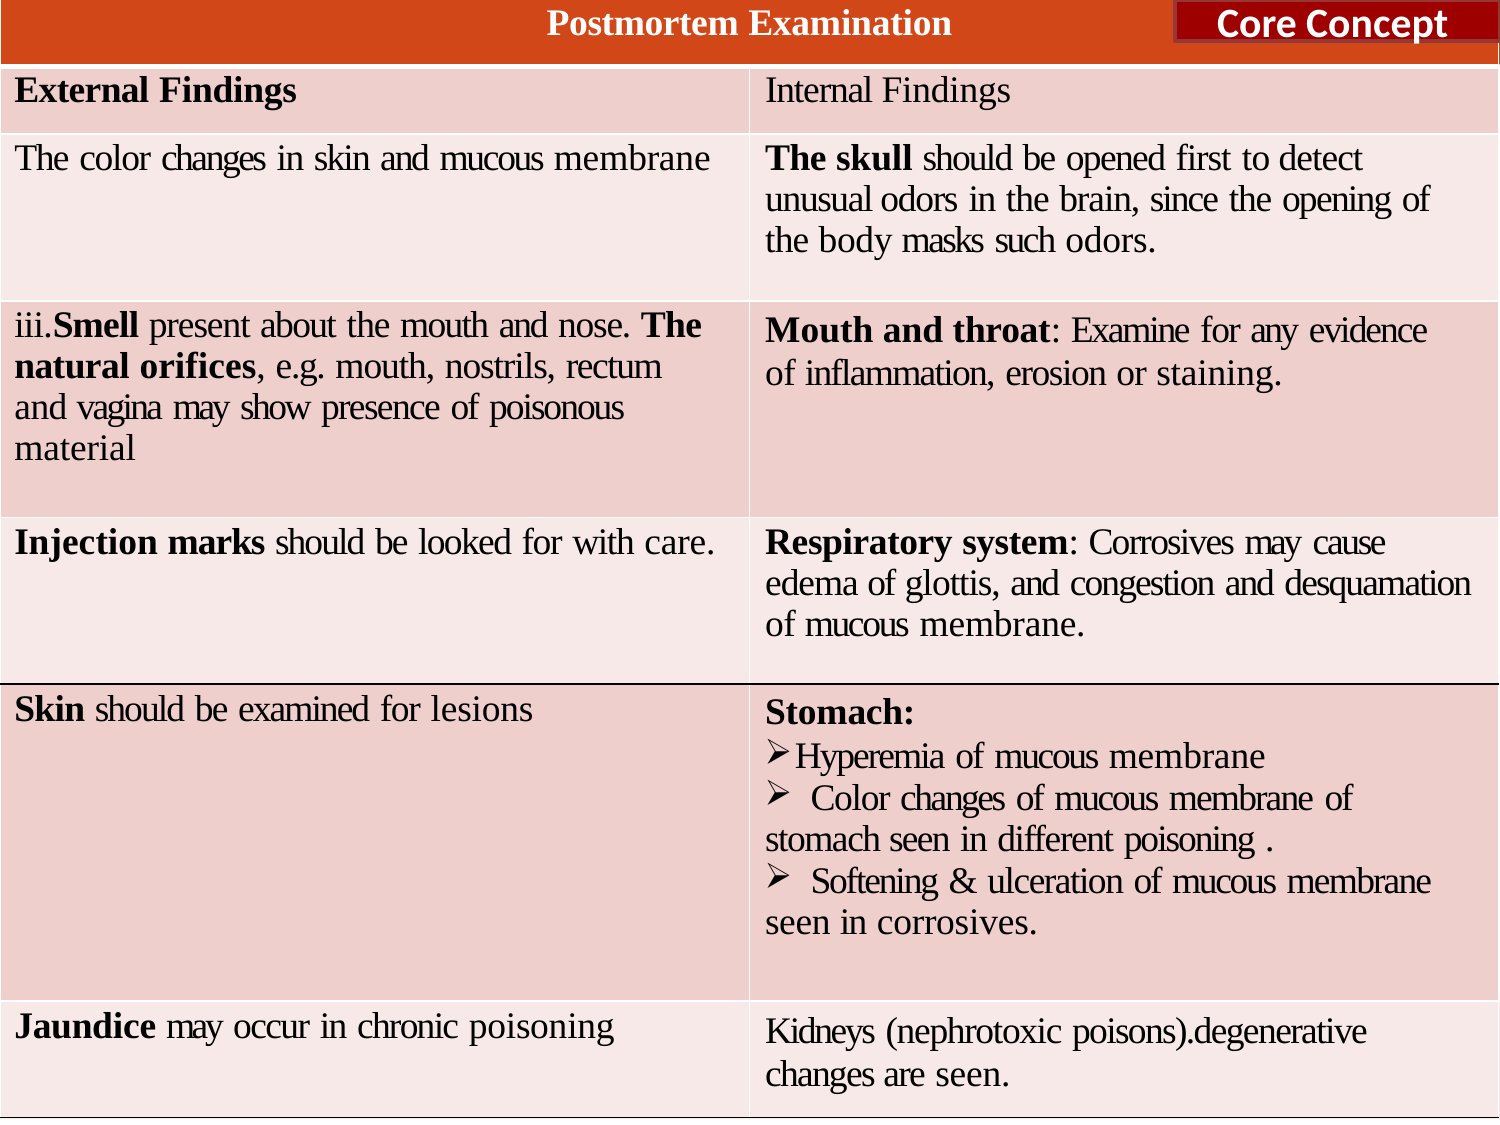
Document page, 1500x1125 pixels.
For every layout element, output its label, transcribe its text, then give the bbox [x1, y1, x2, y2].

table_cell Jaundice may occur in chronic poisoning [1, 1002, 749, 1117]
table_cell Kidneys (nephrotoxic poisons).degenerative changes are seen. [750, 1002, 1498, 1117]
table_cell Respiratory system: Corrosives may cause edema of glottis, and congestion and desquamation of mucous membrane. [750, 518, 1498, 683]
table_cell External Findings [1, 69, 749, 133]
table_cell The skull should be opened first to detect unusual odors in the brain, since the opening of the body masks such odors. [750, 135, 1498, 300]
text_box Core Concept [1173, 0, 1500, 43]
table_cell Skin should be examined for lesions [1, 685, 749, 1000]
table_header Postmortem Examination [1, 0, 1498, 64]
table_cell Internal Findings [750, 69, 1498, 133]
table_cell The color changes in skin and mucous membrane [1, 135, 749, 300]
table_cell iii.Smell present about the mouth and nose. The natural orifices, e.g. mouth, nostrils, rectum and vagina may show presence of poisonous material [1, 302, 749, 517]
table_cell Mouth and throat: Examine for any evidence of inflammation, erosion or staining. [750, 302, 1498, 517]
table_cell Injection marks should be looked for with care. [1, 518, 749, 683]
table_cell Stomach: Hyperemia of mucous membrane Color changes of mucous membrane of stomach seen in different poisoning . Softening & ulceration of mucous membrane seen in corrosives. [750, 685, 1498, 1000]
